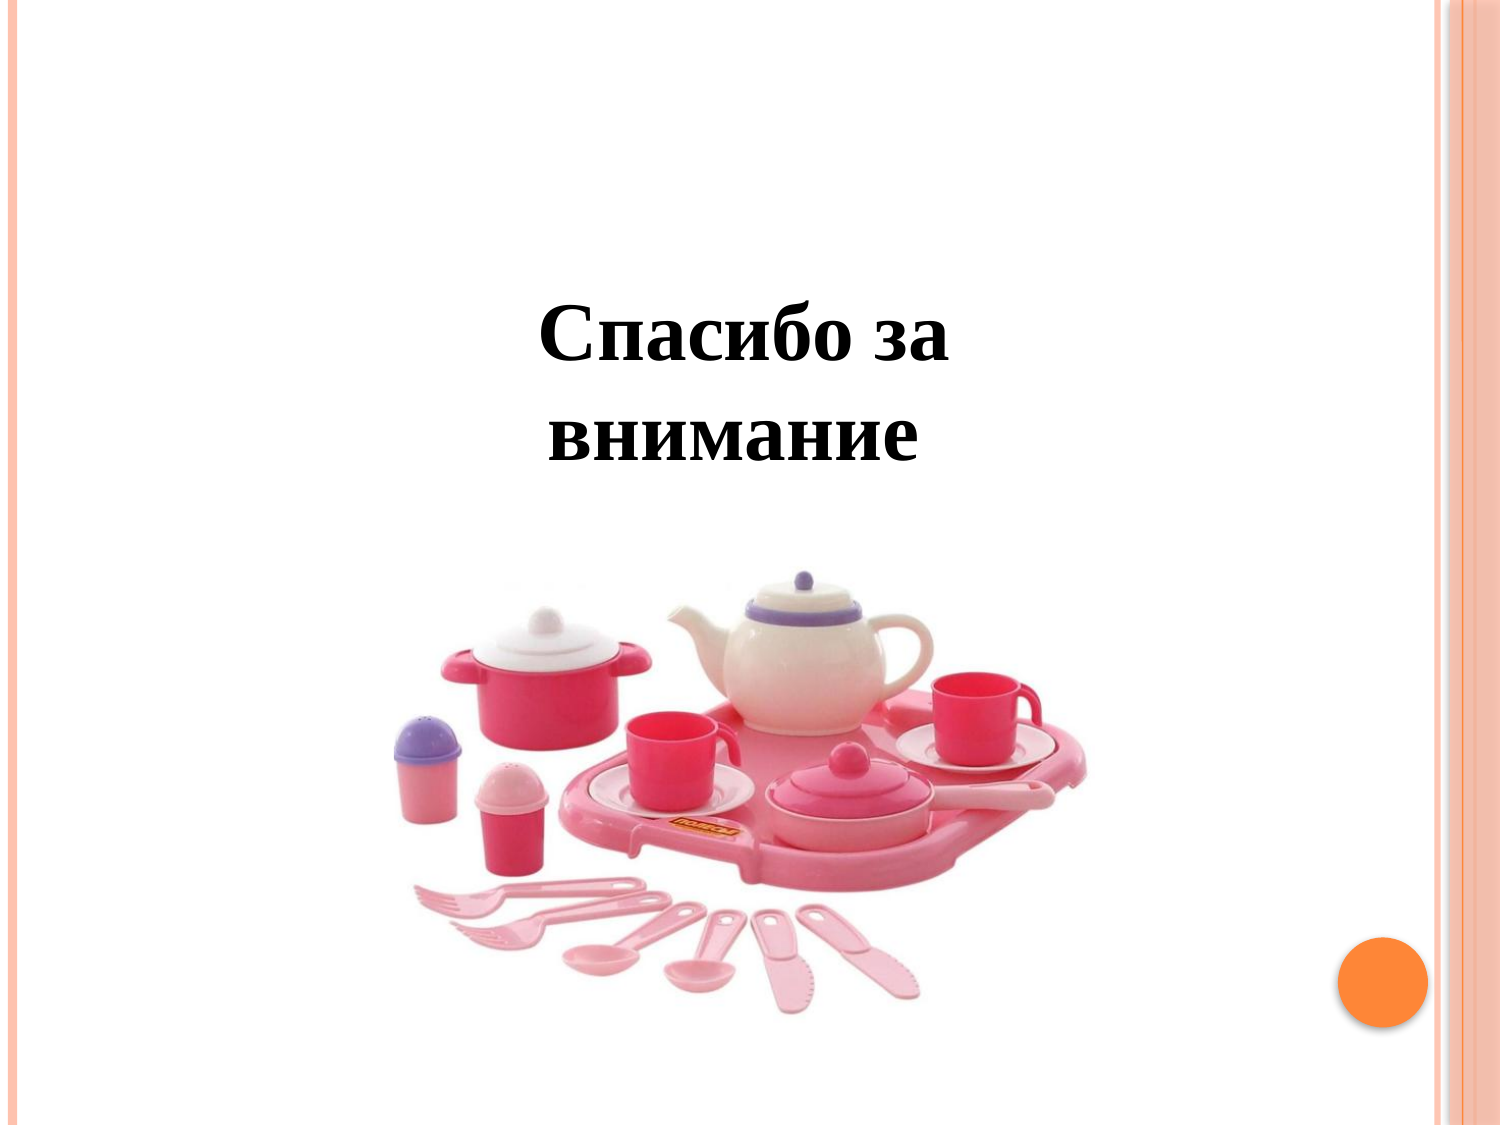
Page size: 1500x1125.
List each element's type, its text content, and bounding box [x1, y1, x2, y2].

text_box Спасибо за внимание [361, 89, 1127, 530]
picture [393, 530, 1107, 1028]
